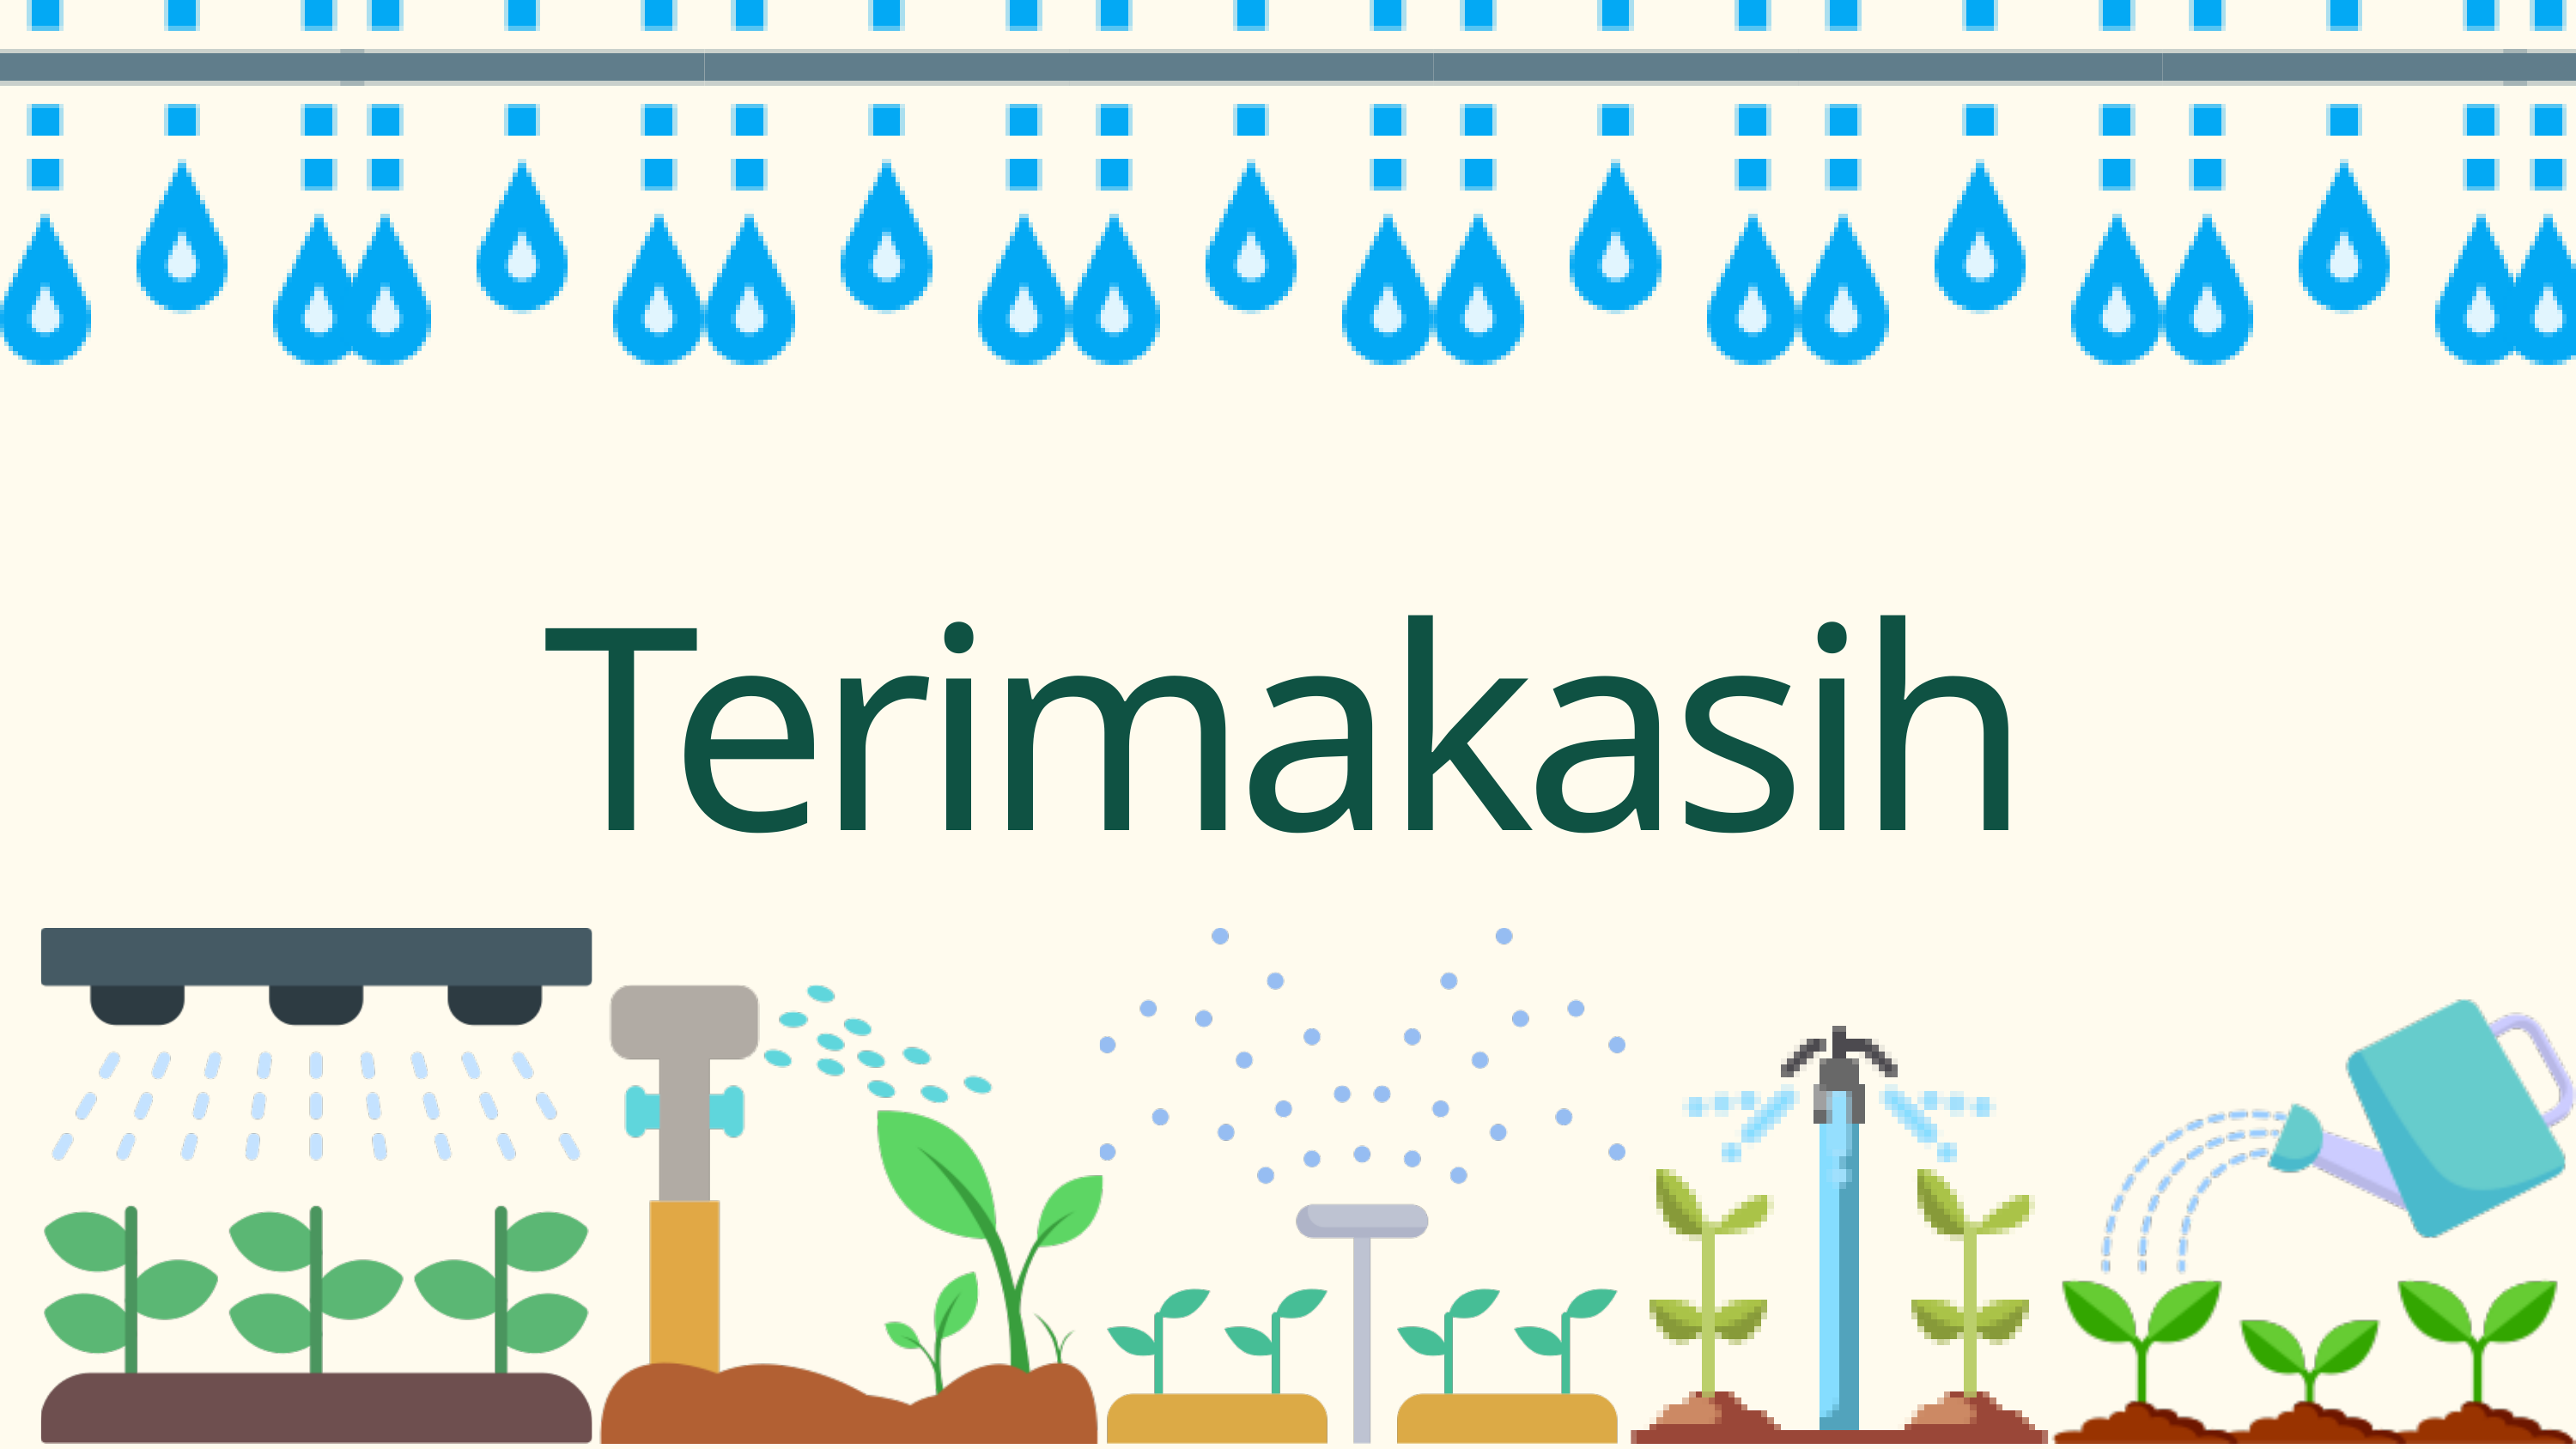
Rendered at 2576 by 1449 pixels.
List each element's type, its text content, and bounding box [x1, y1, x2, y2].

text_box [2048, 998, 2576, 1444]
text_box Terimakasih [245, 490, 2330, 888]
text_box [1631, 1026, 2049, 1444]
text_box [2503, 0, 2576, 365]
text_box [1099, 928, 1625, 1444]
text_box [340, 0, 704, 365]
text_box [40, 928, 592, 1444]
text_box [1069, 0, 1433, 365]
text_box [0, 0, 340, 365]
text_box [597, 985, 1111, 1444]
text_box [1798, 0, 2162, 365]
text_box [2162, 0, 2503, 365]
text_box [1433, 0, 1798, 365]
text_box [704, 0, 1069, 365]
